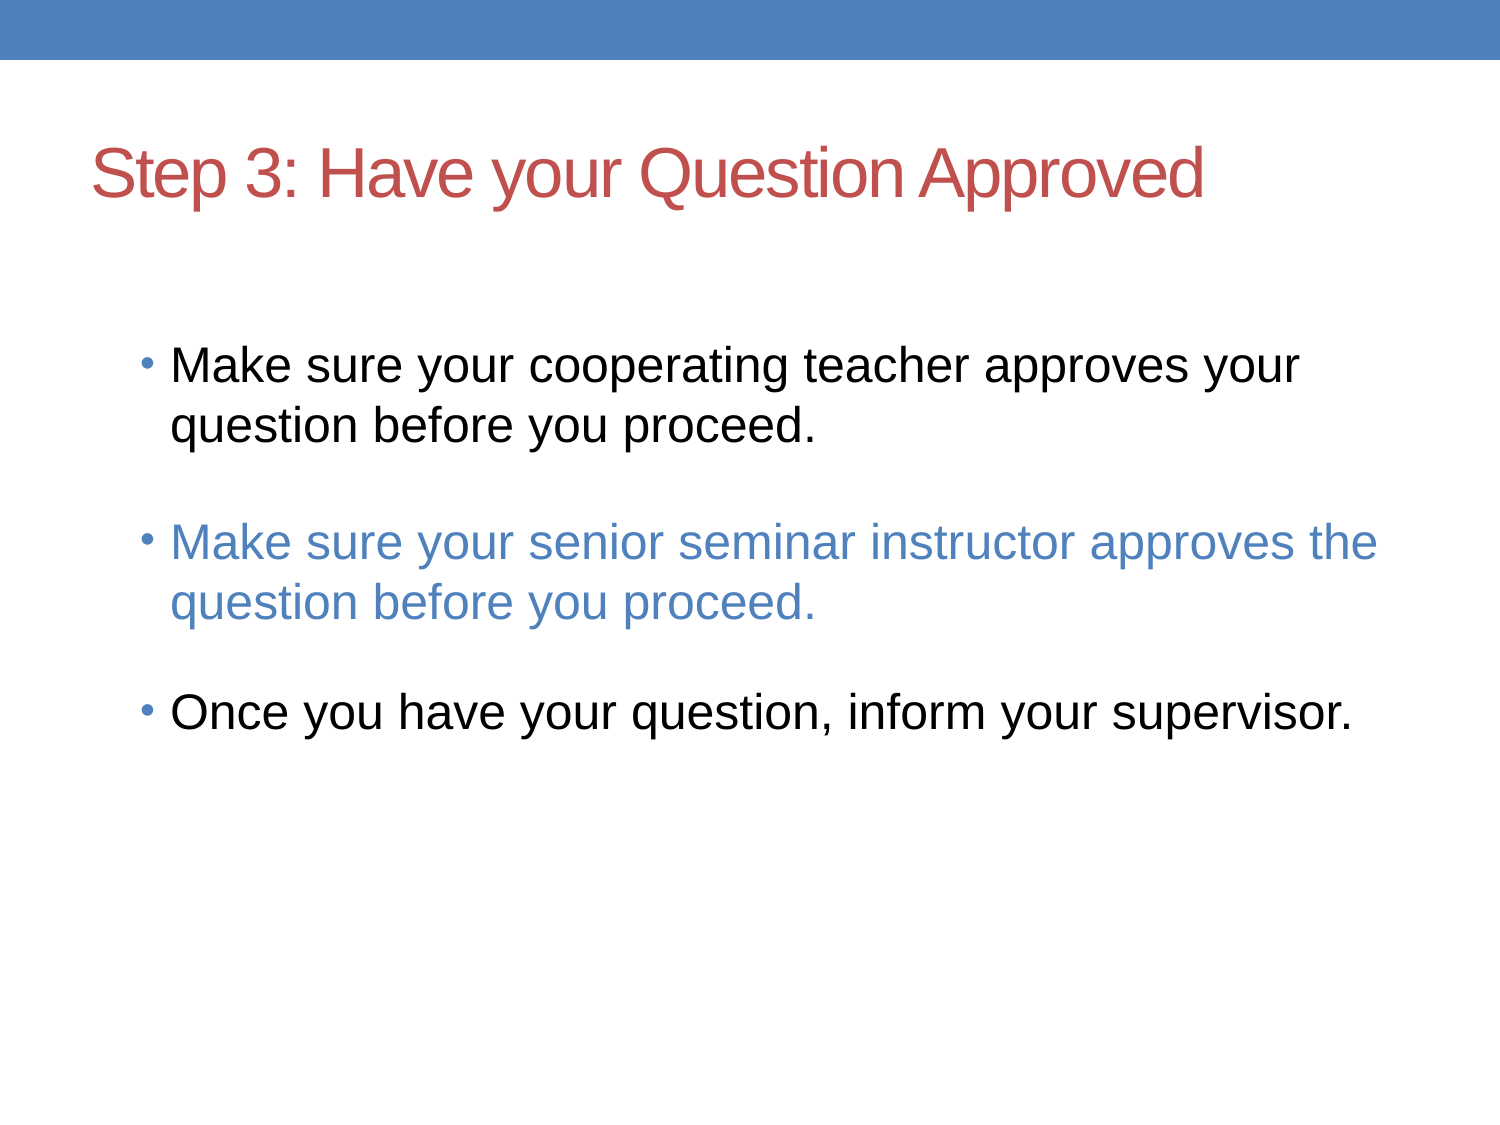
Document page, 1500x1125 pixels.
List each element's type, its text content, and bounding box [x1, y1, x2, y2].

list Make sure your cooperating teacher approves your question before you proceed. Make sure your senior seminar instructor approves the question before you proceed. Once you have your question, inform your supervisor. [125, 324, 1425, 875]
title Step 3: Have your Question Approved [75, 87, 1425, 250]
